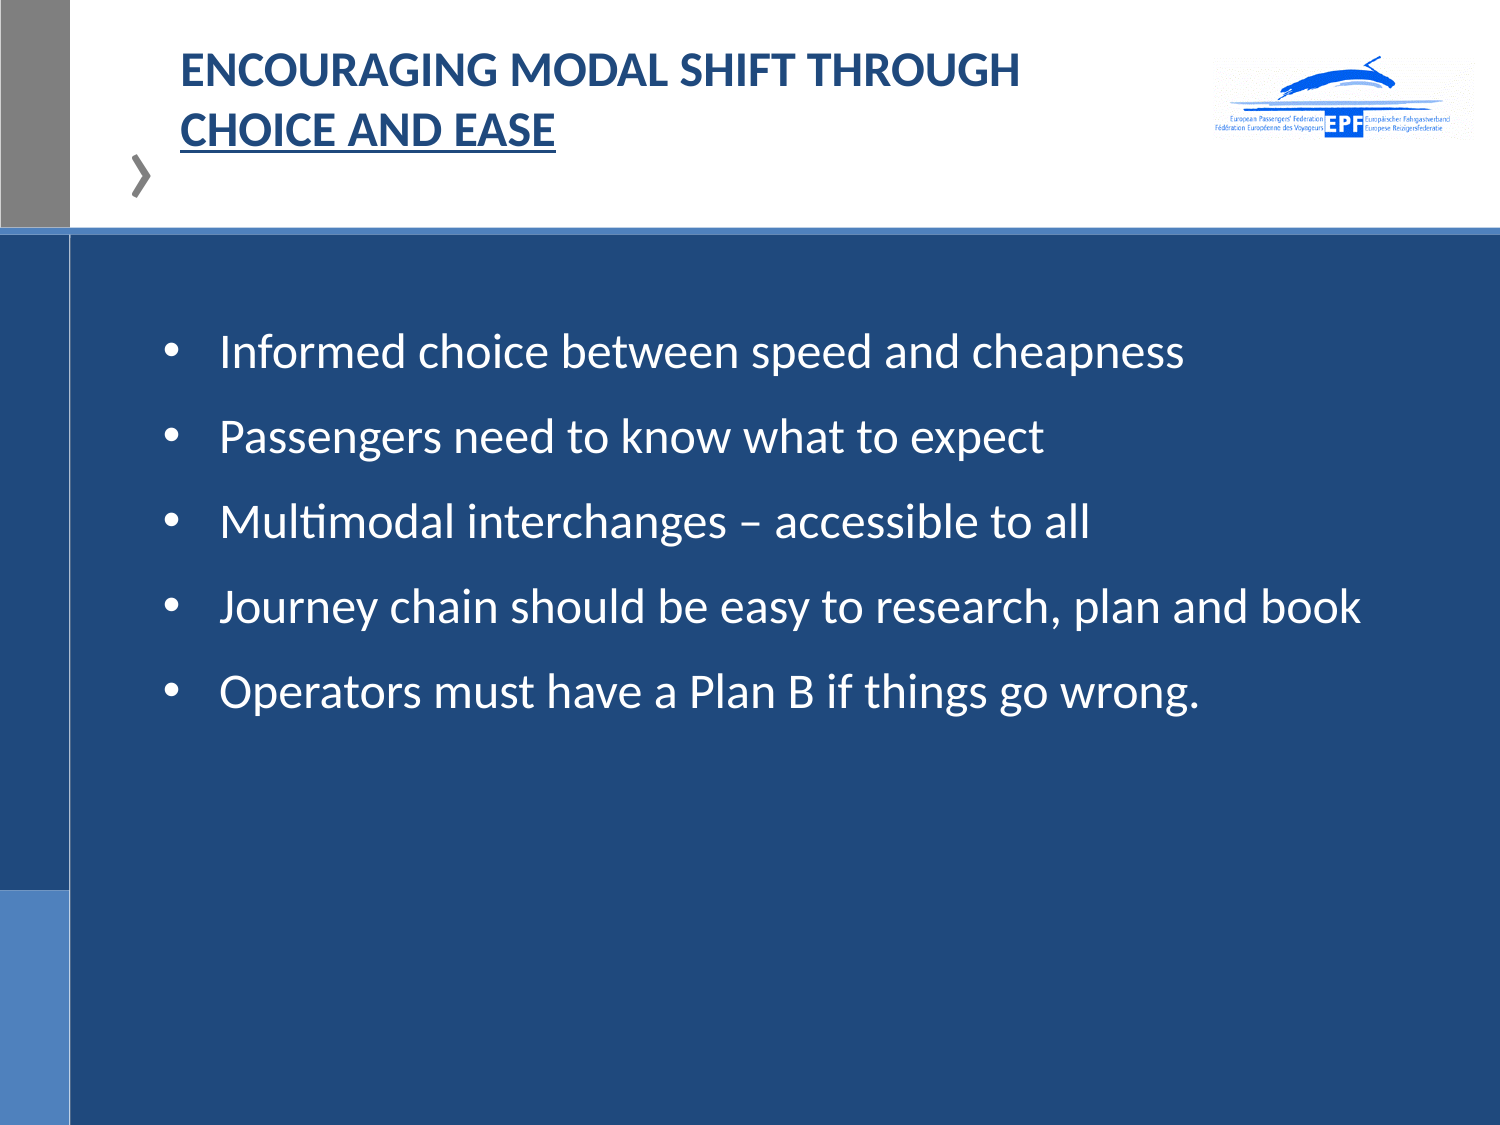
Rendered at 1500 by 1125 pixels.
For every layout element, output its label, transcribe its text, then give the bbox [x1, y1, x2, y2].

text_box [70, 234, 1500, 1125]
title ENCOURAGING MODAL SHIFT THROUGH CHOICE AND EASE [165, 20, 1130, 172]
text_box Informed choice between speed and cheapness Passengers need to know what to expect Multimodal interchanges – accessible to all Journey chain should be easy to research, plan and book Operators must have a Plan B if things go wrong. [148, 311, 1419, 1104]
picture [1211, 53, 1476, 140]
